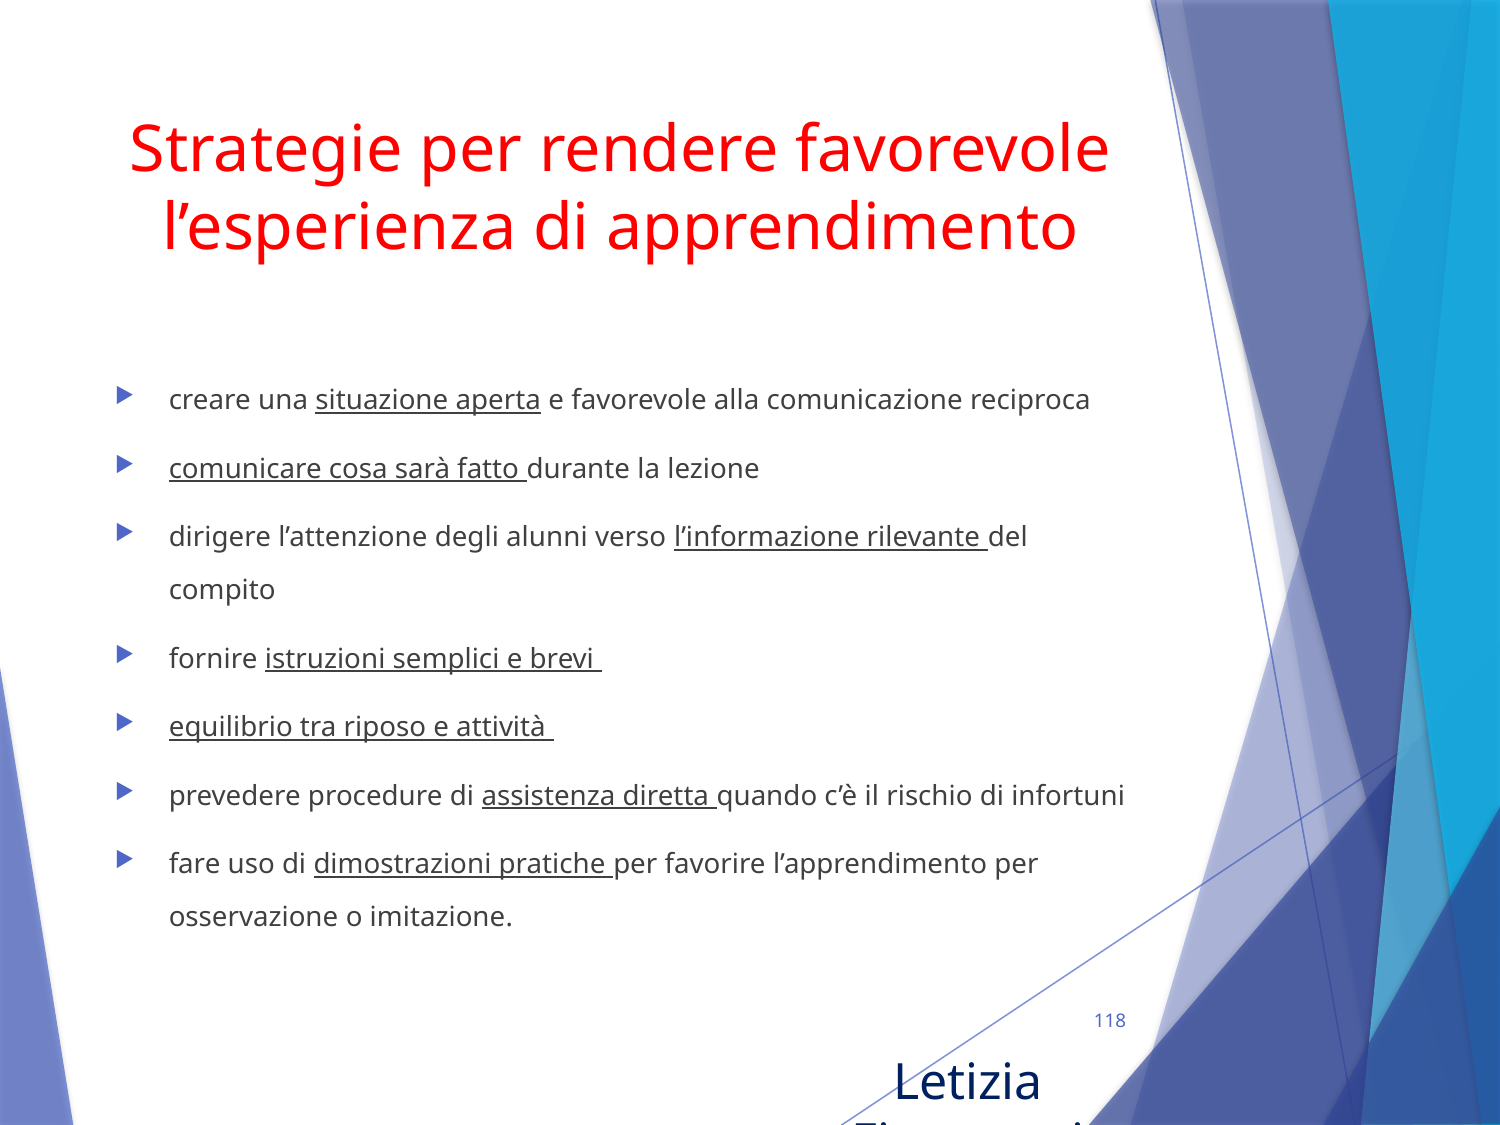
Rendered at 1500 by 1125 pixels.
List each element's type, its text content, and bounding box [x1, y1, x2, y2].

slide_number 118 [1057, 991, 1142, 1041]
list creare una situazione aperta e favorevole alla comunicazione reciproca comunicare cosa sarà fatto durante la lezione dirigere l’attenzione degli alunni verso l’informazione rilevante del compito fornire istruzioni semplici e brevi equilibrio tra riposo e attività prevedere procedure di assistenza diretta quando c’è il rischio di infortuni fare uso di dimostrazioni pratiche per favorire l’apprendimento per osservazione o imitazione. [99, 354, 1142, 992]
text_box Letizia Fioravanti [761, 1041, 1175, 1125]
title Strategie per rendere favorevole l’esperienza di apprendimento [99, 99, 1142, 317]
